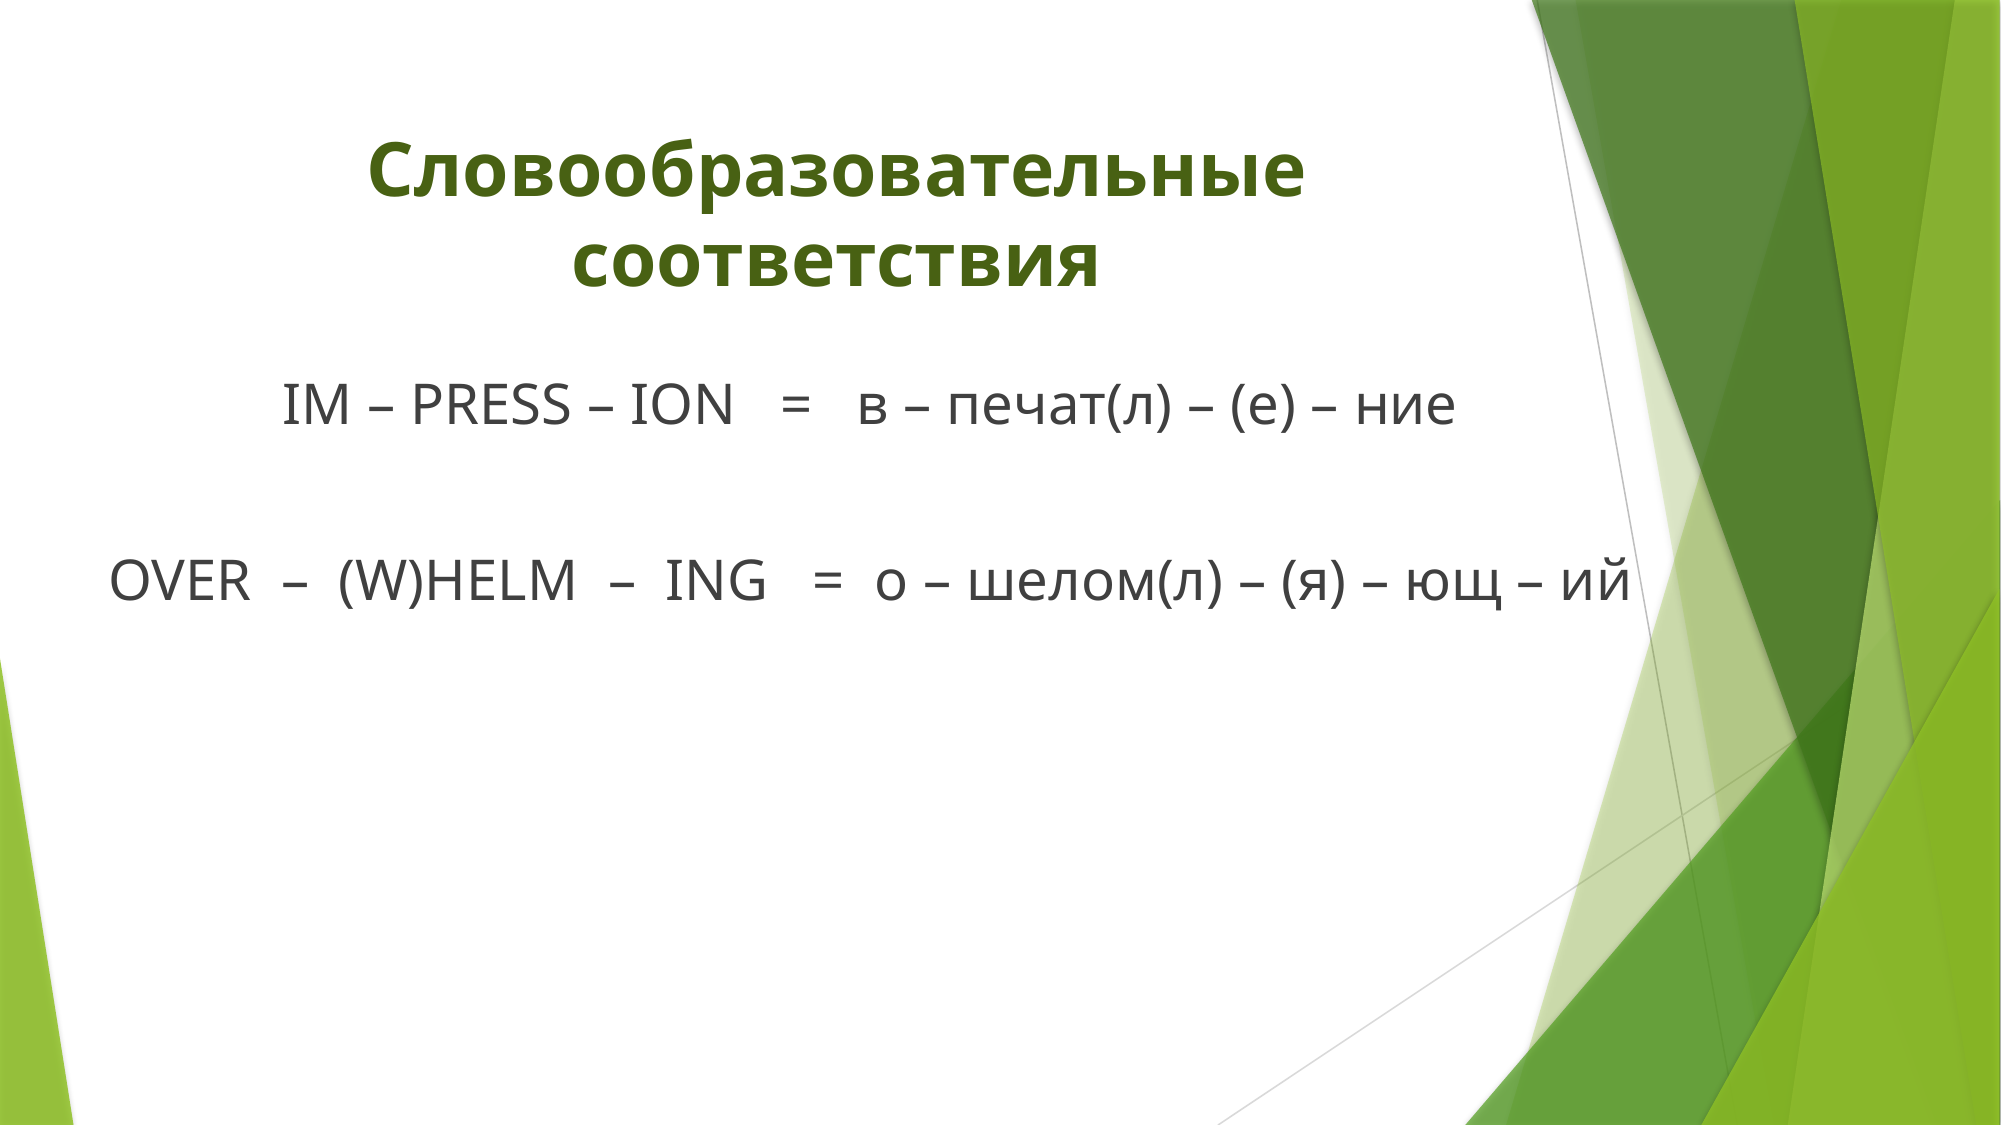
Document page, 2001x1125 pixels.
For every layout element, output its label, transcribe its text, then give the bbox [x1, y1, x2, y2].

list IM – PRESS – ION = в – печат(л) – (е) – ние OVER – (W)HELM – ING = о – шелом(л) – (я) – ющ – ий [61, 294, 1680, 886]
title Словообразовательные соответствия [131, 113, 1542, 276]
